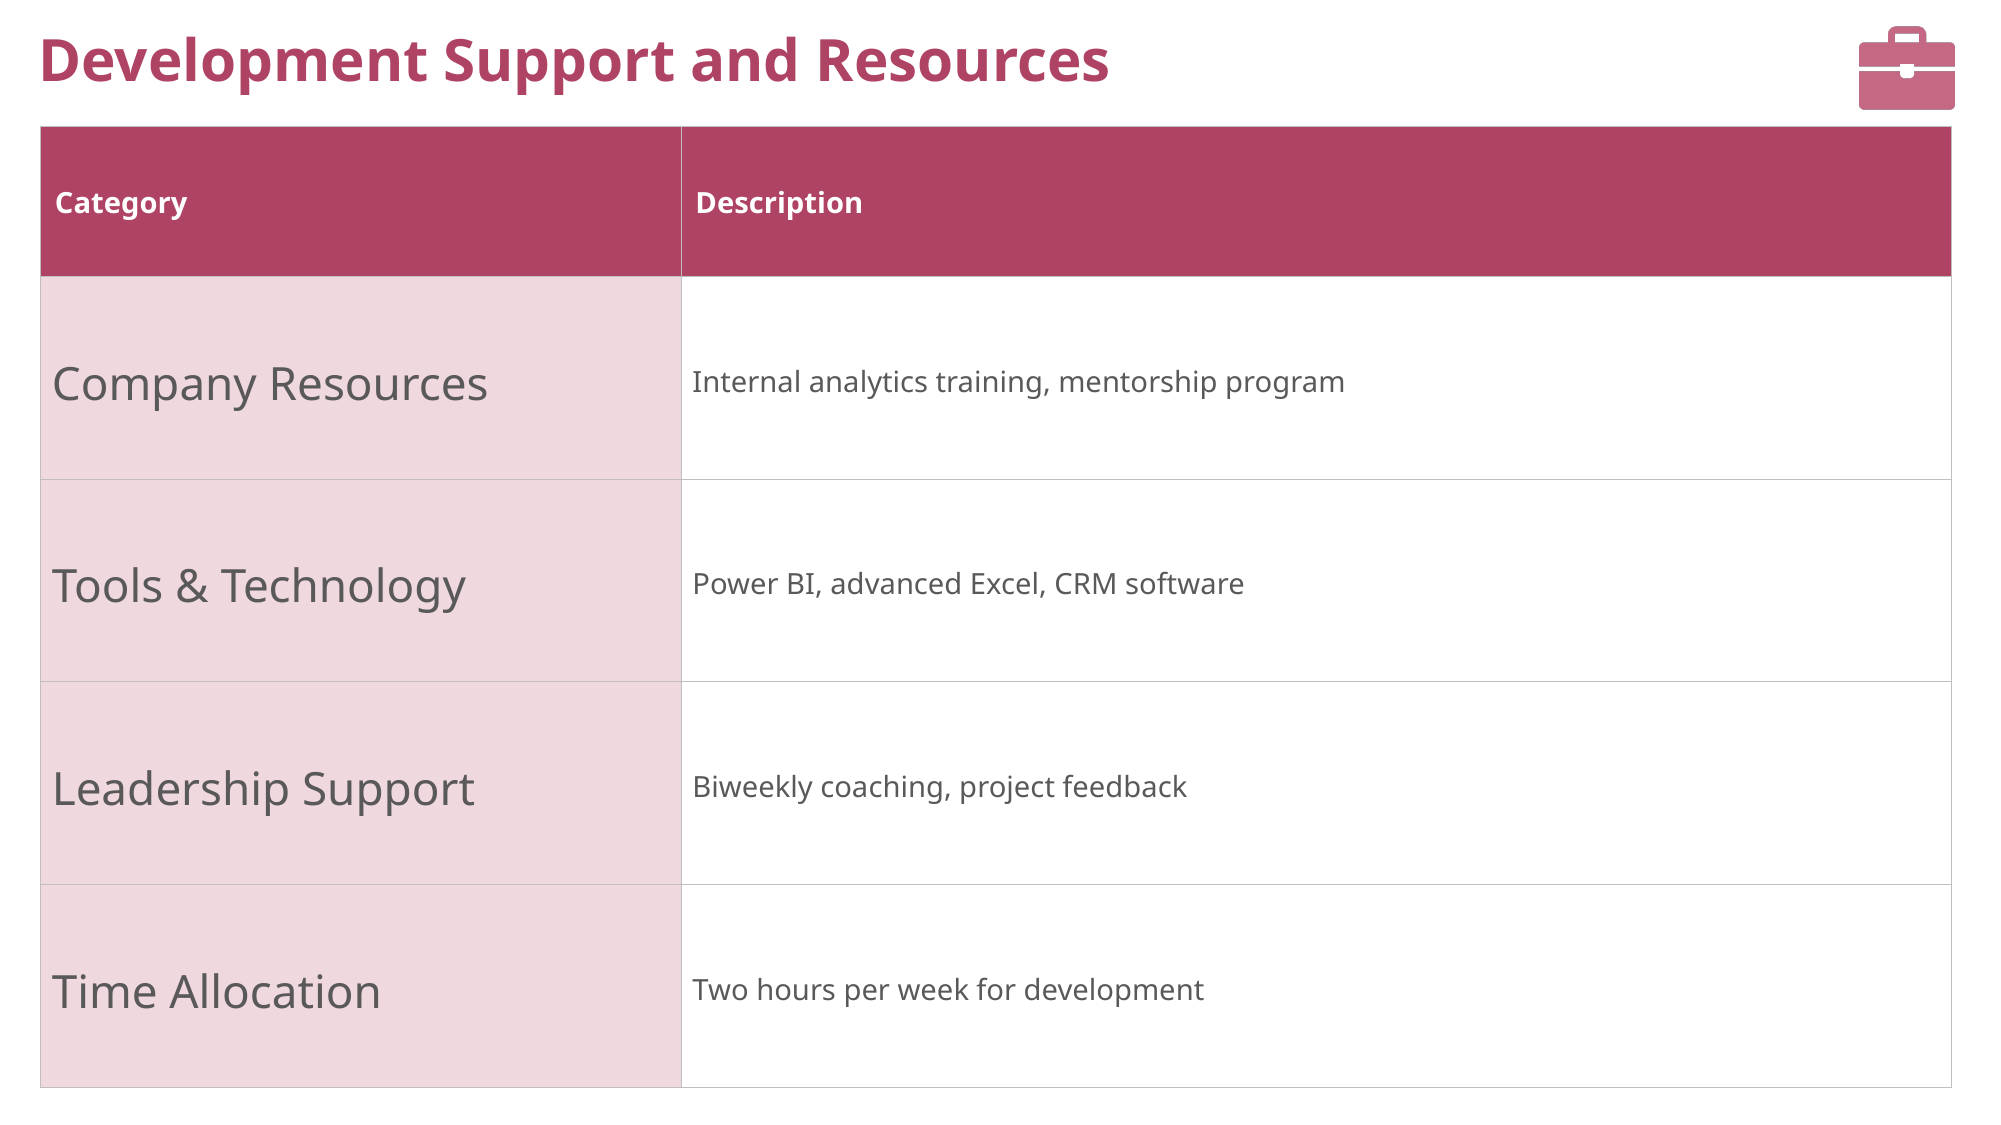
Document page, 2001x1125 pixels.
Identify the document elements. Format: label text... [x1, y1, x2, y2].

table_header Description [682, 127, 1951, 276]
text_box Development Support and Resources [23, 16, 1236, 101]
table_cell Biweekly coaching, project feedback [682, 682, 1951, 884]
table_cell Two hours per week for development [682, 885, 1951, 1087]
table_cell Power BI, advanced Excel, CRM software [682, 480, 1951, 681]
table_header Category [41, 127, 681, 276]
table_cell Time Allocation [41, 885, 681, 1087]
picture [1847, 13, 1963, 129]
table_cell Leadership Support [41, 682, 681, 884]
table_cell Internal analytics training, mentorship program [682, 277, 1951, 479]
table_cell Company Resources [41, 277, 681, 479]
table_cell Tools & Technology [41, 480, 681, 681]
